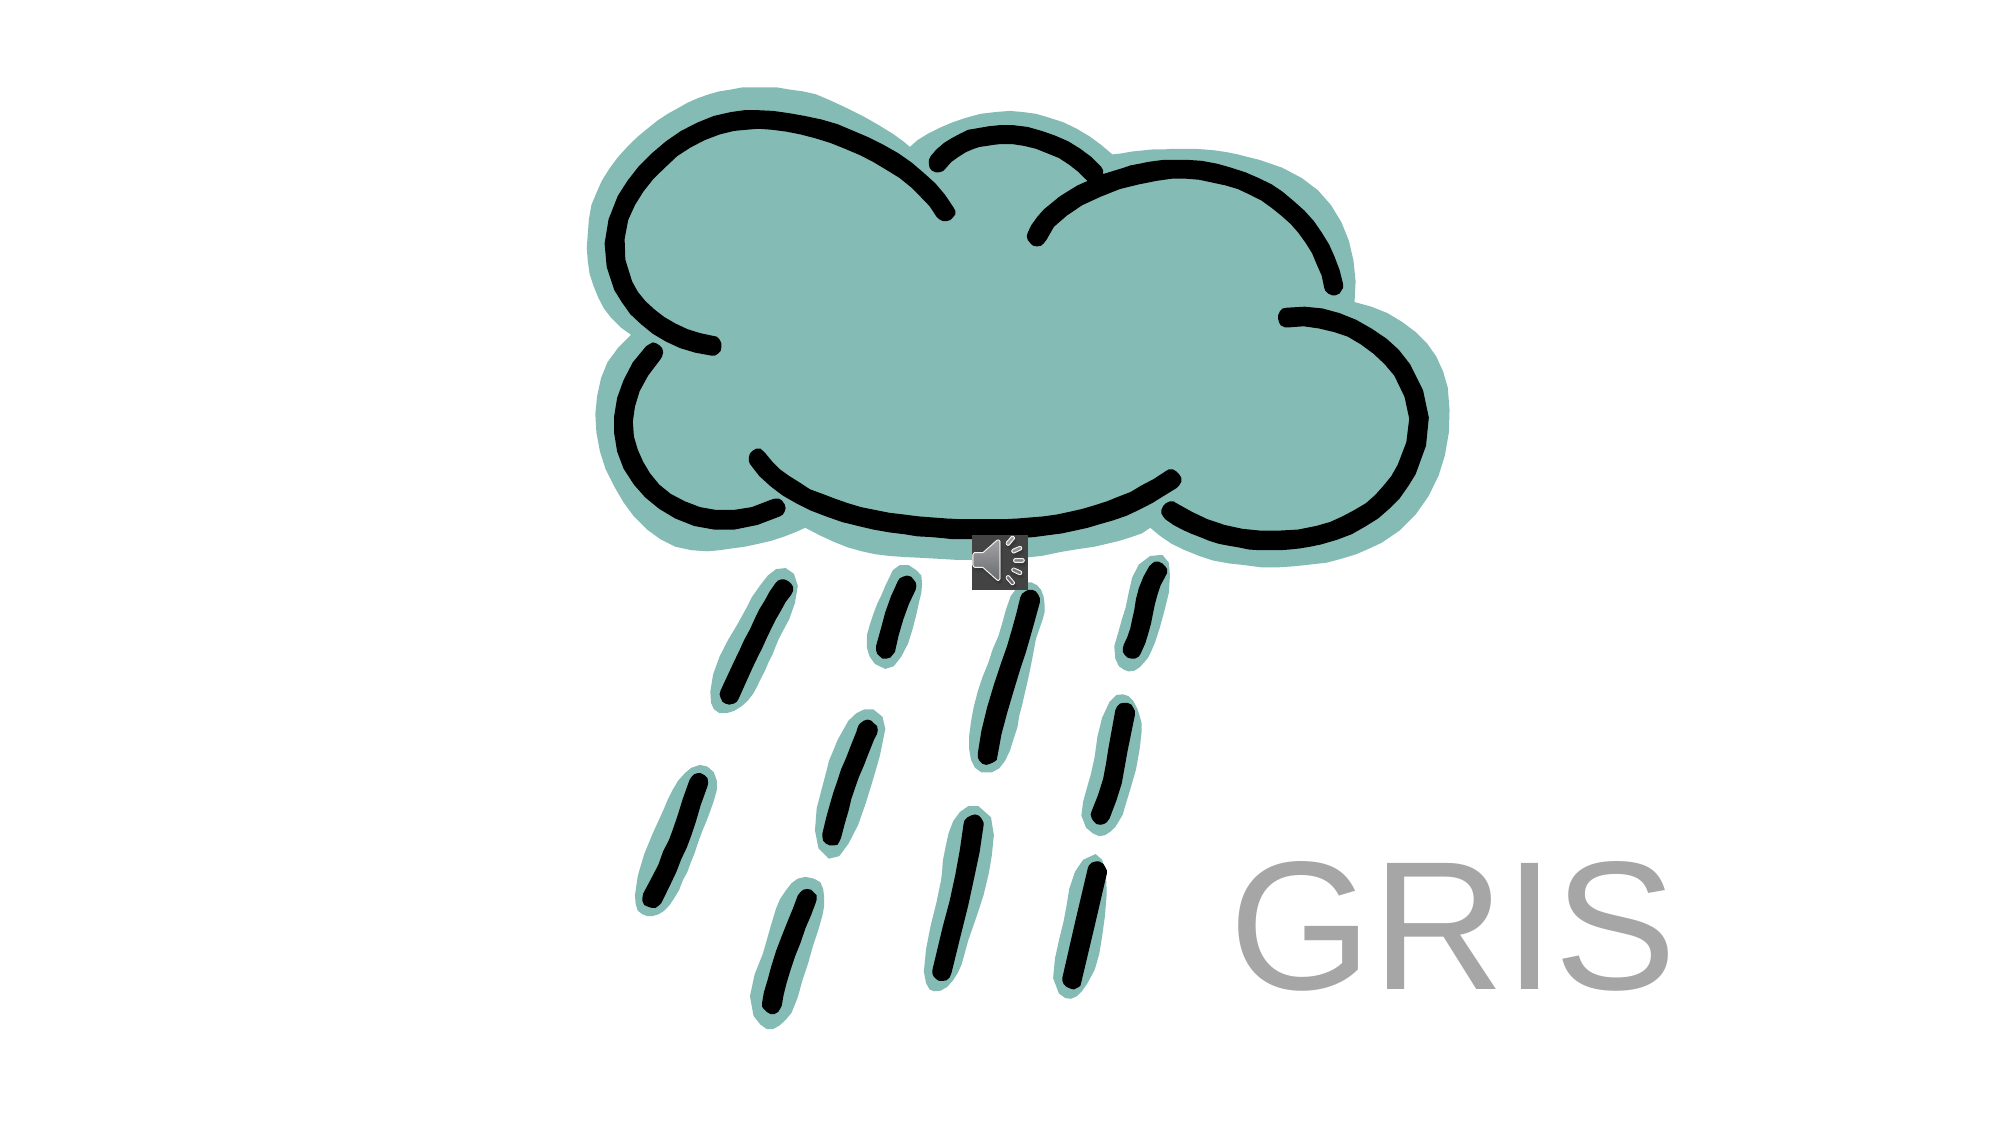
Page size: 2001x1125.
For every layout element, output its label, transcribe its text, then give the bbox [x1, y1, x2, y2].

picture [551, 78, 1458, 1047]
text_box GRIS [1458, 798, 1693, 1034]
